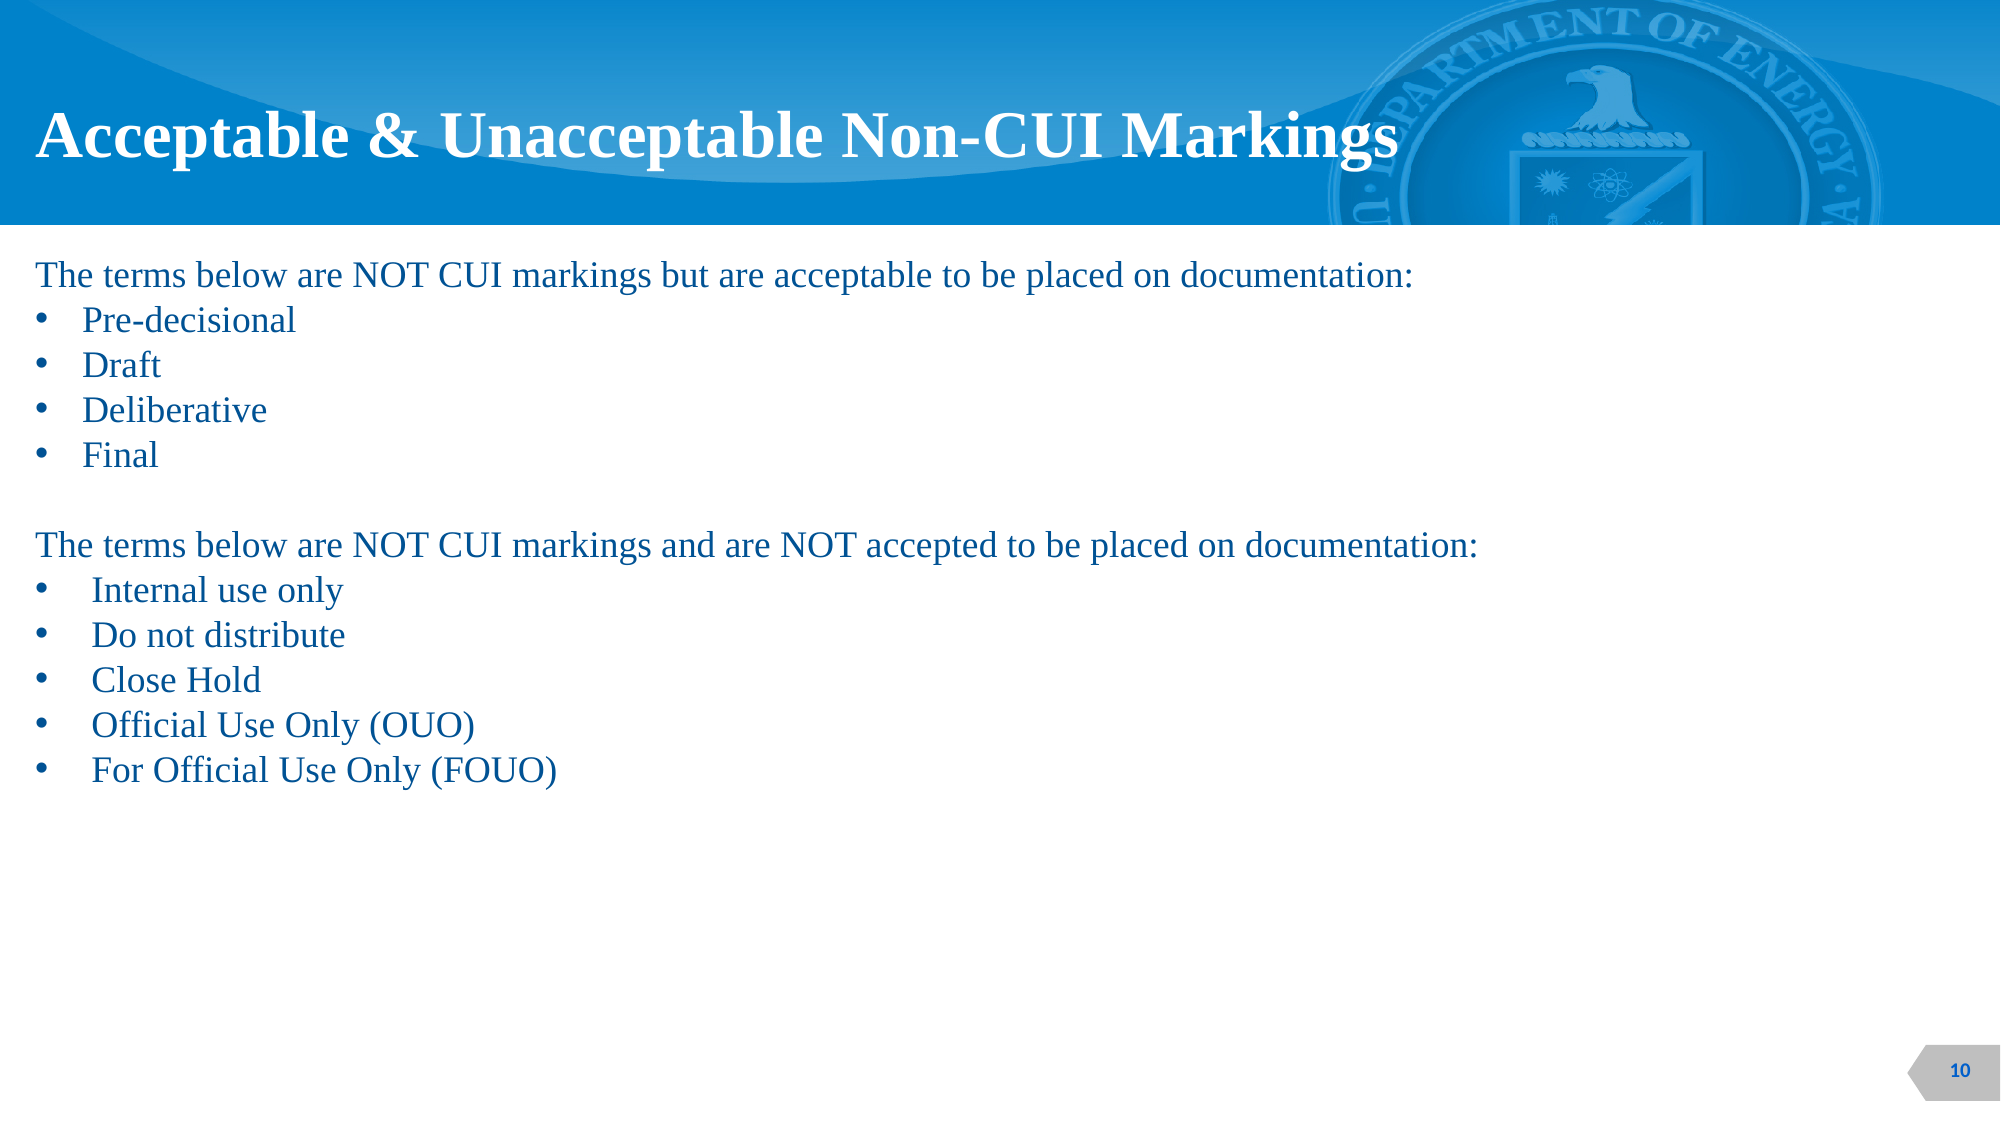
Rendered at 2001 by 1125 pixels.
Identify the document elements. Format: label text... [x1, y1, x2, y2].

picture [0, 0, 2000, 225]
text_box The terms below are NOT CUI markings but are acceptable to be placed on documentation: Pre-decisional Draft Deliberative Final The terms below are NOT CUI markings and are NOT accepted to be placed on documentation: Internal use only Do not distribute Close Hold Official Use Only (OUO) For Official Use Only (FOUO) [20, 242, 1944, 888]
title Acceptable & Unacceptable Non-CUI Markings [20, 38, 1908, 224]
